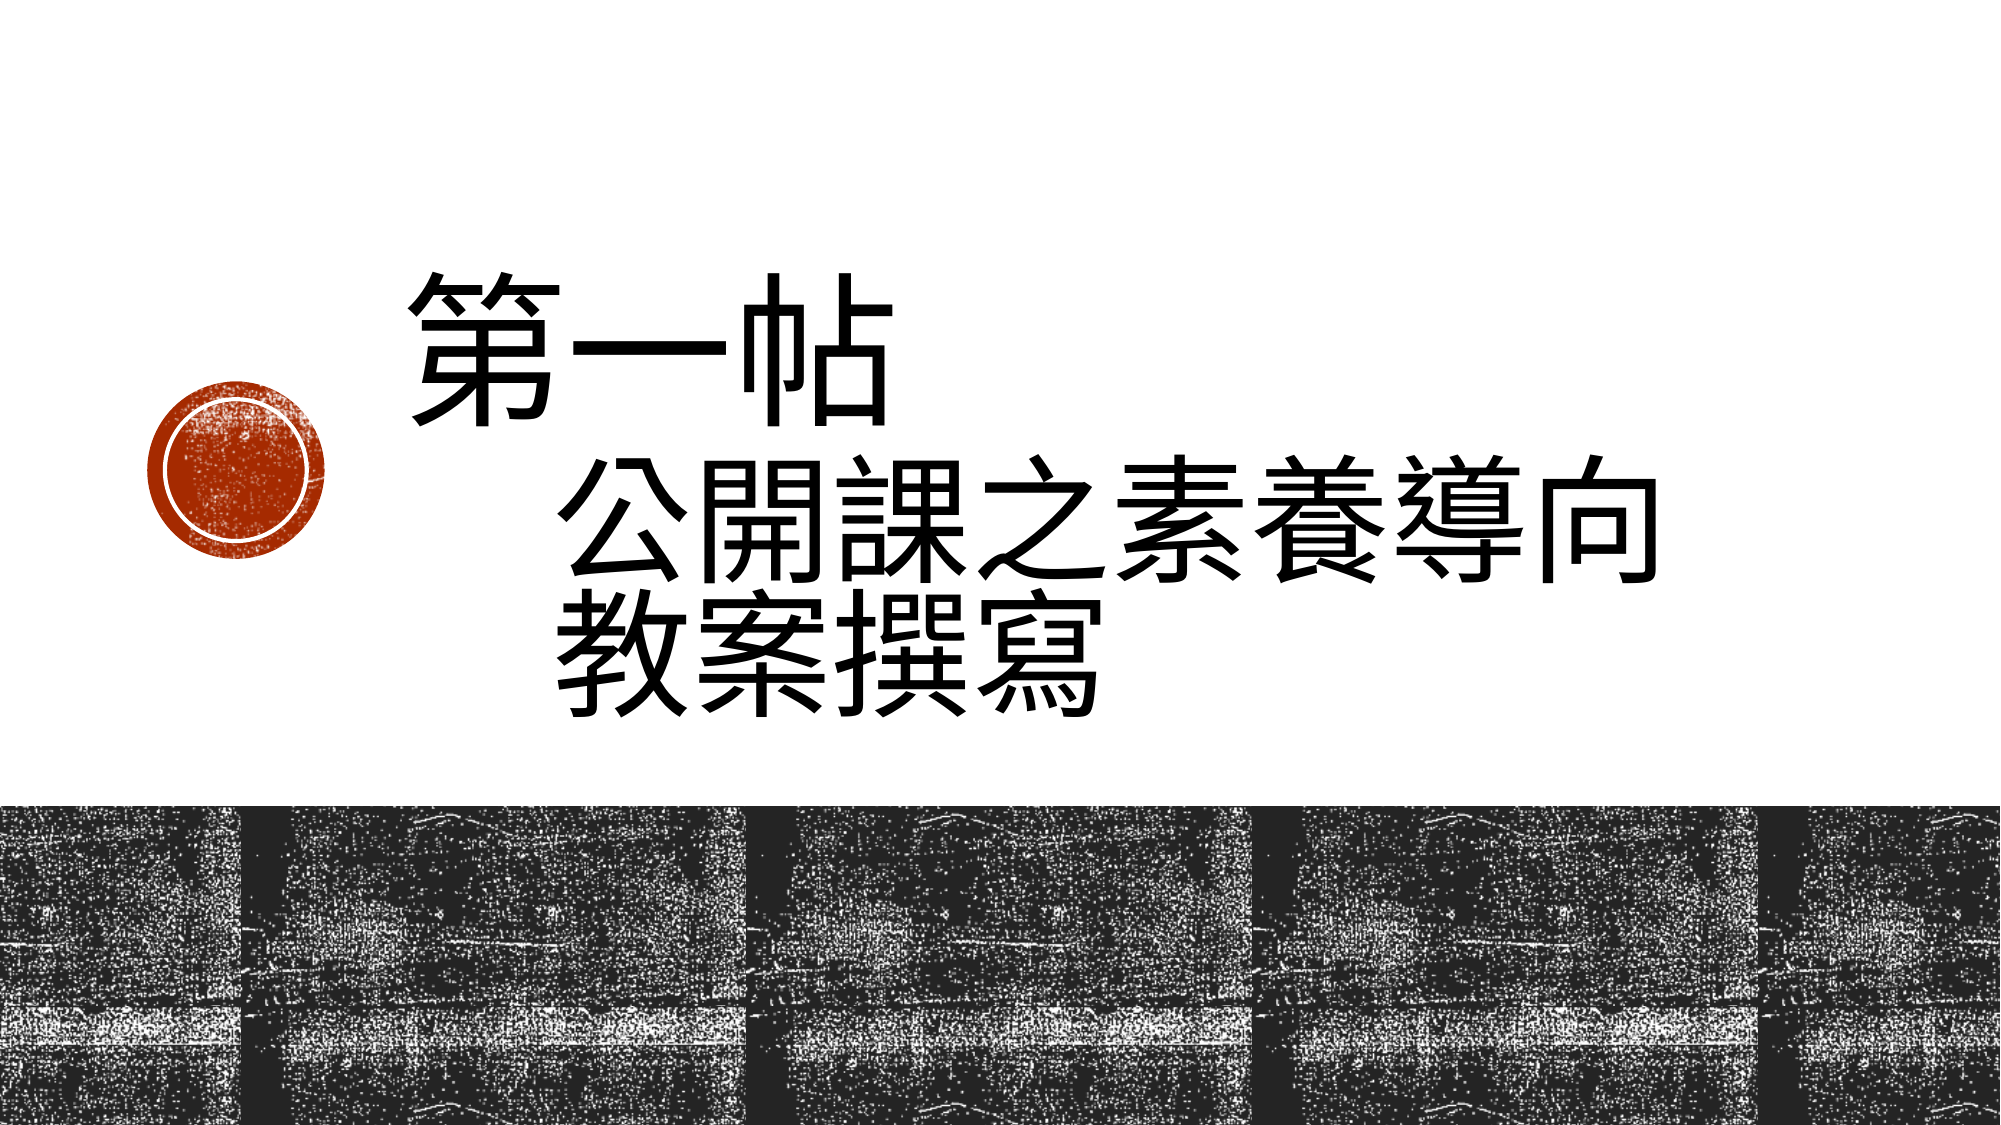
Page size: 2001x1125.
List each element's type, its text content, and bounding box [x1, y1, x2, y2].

title 公開課之素養導向教案撰寫 [537, 395, 1780, 803]
text_box 第一帖 [168, 278, 1133, 686]
